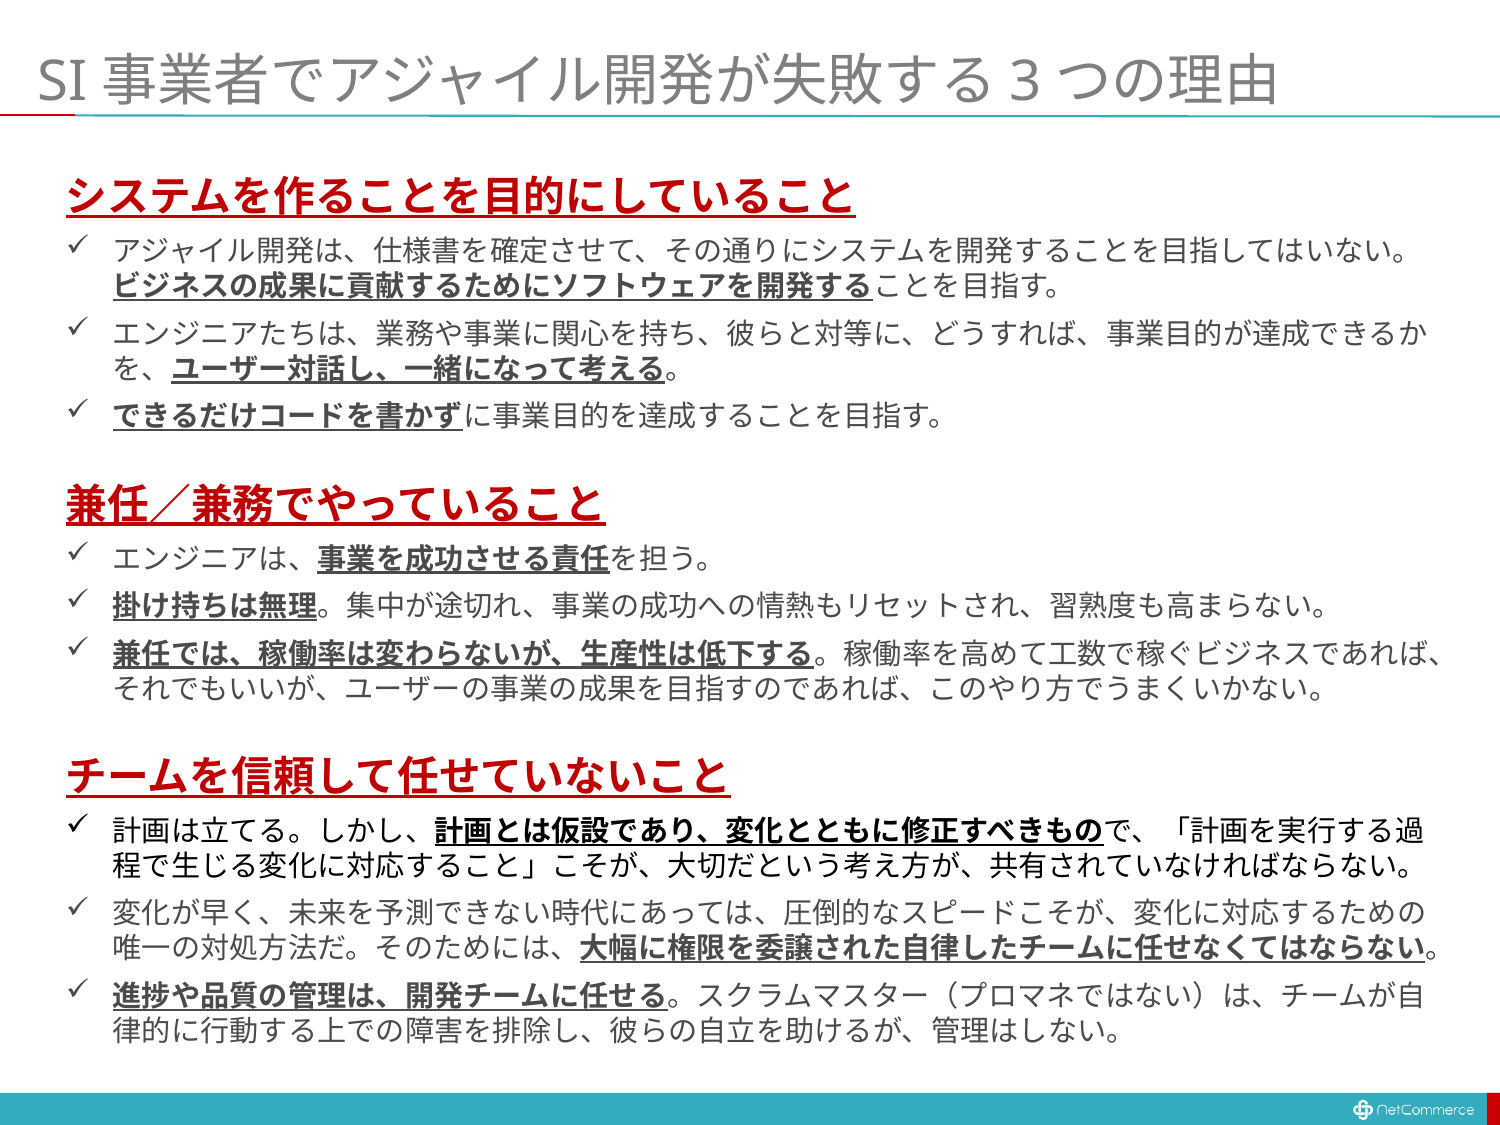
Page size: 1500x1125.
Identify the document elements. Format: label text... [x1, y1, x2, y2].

picture [1352, 1098, 1474, 1120]
text_box システムを作ることを目的にしていること アジャイル開発は、仕様書を確定させて、その通りにシステムを開発することを目指してはいない。ビジネスの成果に貢献するためにソフトウェアを開発することを目指す。 エンジニアたちは、業務や事業に関心を持ち、彼らと対等に、どうすれば、事業目的が達成できるかを、ユーザー対話し、一緒になって考える。 できるだけコードを書かずに事業目的を達成することを目指す。 兼任／兼務でやっていること エンジニアは、事業を成功させる責任を担う。 掛け持ちは無理。集中が途切れ、事業の成功への情熱もリセットされ、習熟度も高まらない。 兼任では、稼働率は変わらないが、生産性は低下する。稼働率を高めて工数で稼ぐビジネスであれば、それでもいいが、ユーザーの事業の成果を目指すのであれば、このやり方でうまくいかない。 チームを信頼して任せていないこと 計画は立てる。しかし、計画とは仮設であり、変化とともに修正すべきもので、「計画を実行する過程で生じる変化に対応すること」こそが、大切だという考え方が、共有されていなければならない。 変化が早く、未来を予測できない時代にあっては、圧倒的なスピードこそが、変化に対応するための唯一の対処方法だ。そのためには、大幅に権限を委譲された自律したチームに任せなくてはならない。 進捗や品質の管理は、開発チームに任せる。スクラムマスター（プロマネではない）は、チームが自律的に行動する上での障害を排除し、彼らの自立を助けるが、管理はしない。 [51, 162, 1449, 1055]
title SI事業者でアジャイル開発が失敗する3つの理由 [37, 43, 1463, 112]
